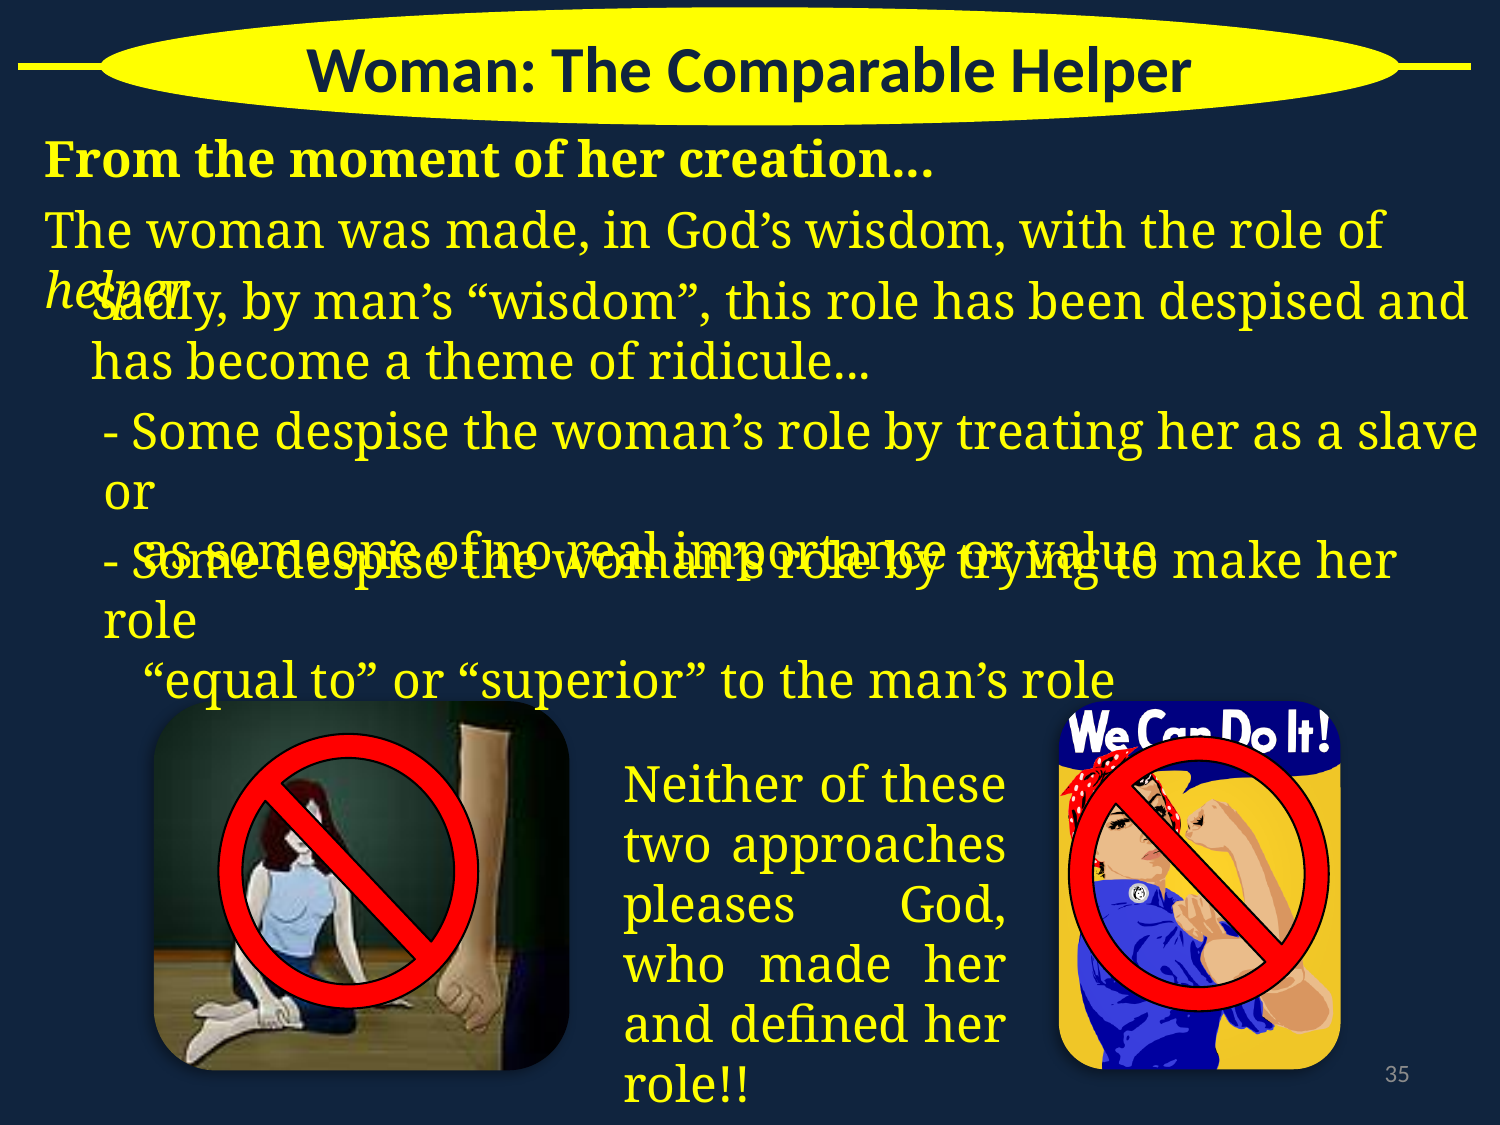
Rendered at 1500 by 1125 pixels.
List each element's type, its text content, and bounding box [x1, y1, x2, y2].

text_box From the moment of her creation... [29, 120, 1489, 196]
text_box Neither of these two approaches pleases God, who made her and defined her role!! [608, 745, 1022, 1120]
text_box Woman: The Comparable Helper [102, 74, 1398, 120]
text_box Sadly, by man’s “wisdom”, this role has been despised and has become a theme of ridicule... [76, 262, 1500, 397]
slide_number 35 [1074, 1042, 1425, 1103]
text_box The woman was made, in God’s wisdom, with the role of helper [29, 191, 1500, 327]
text_box - Some despise the woman’s role by trying to make her role “equal to” or “superior” to the man’s role [88, 520, 1500, 716]
text_box - Some despise the woman’s role by treating her as a slave or as someone of no real importance or value [88, 392, 1500, 520]
picture [1058, 700, 1341, 1070]
text_box Woman: The Comparable Helper [98, 5, 1402, 65]
picture [153, 700, 570, 1071]
